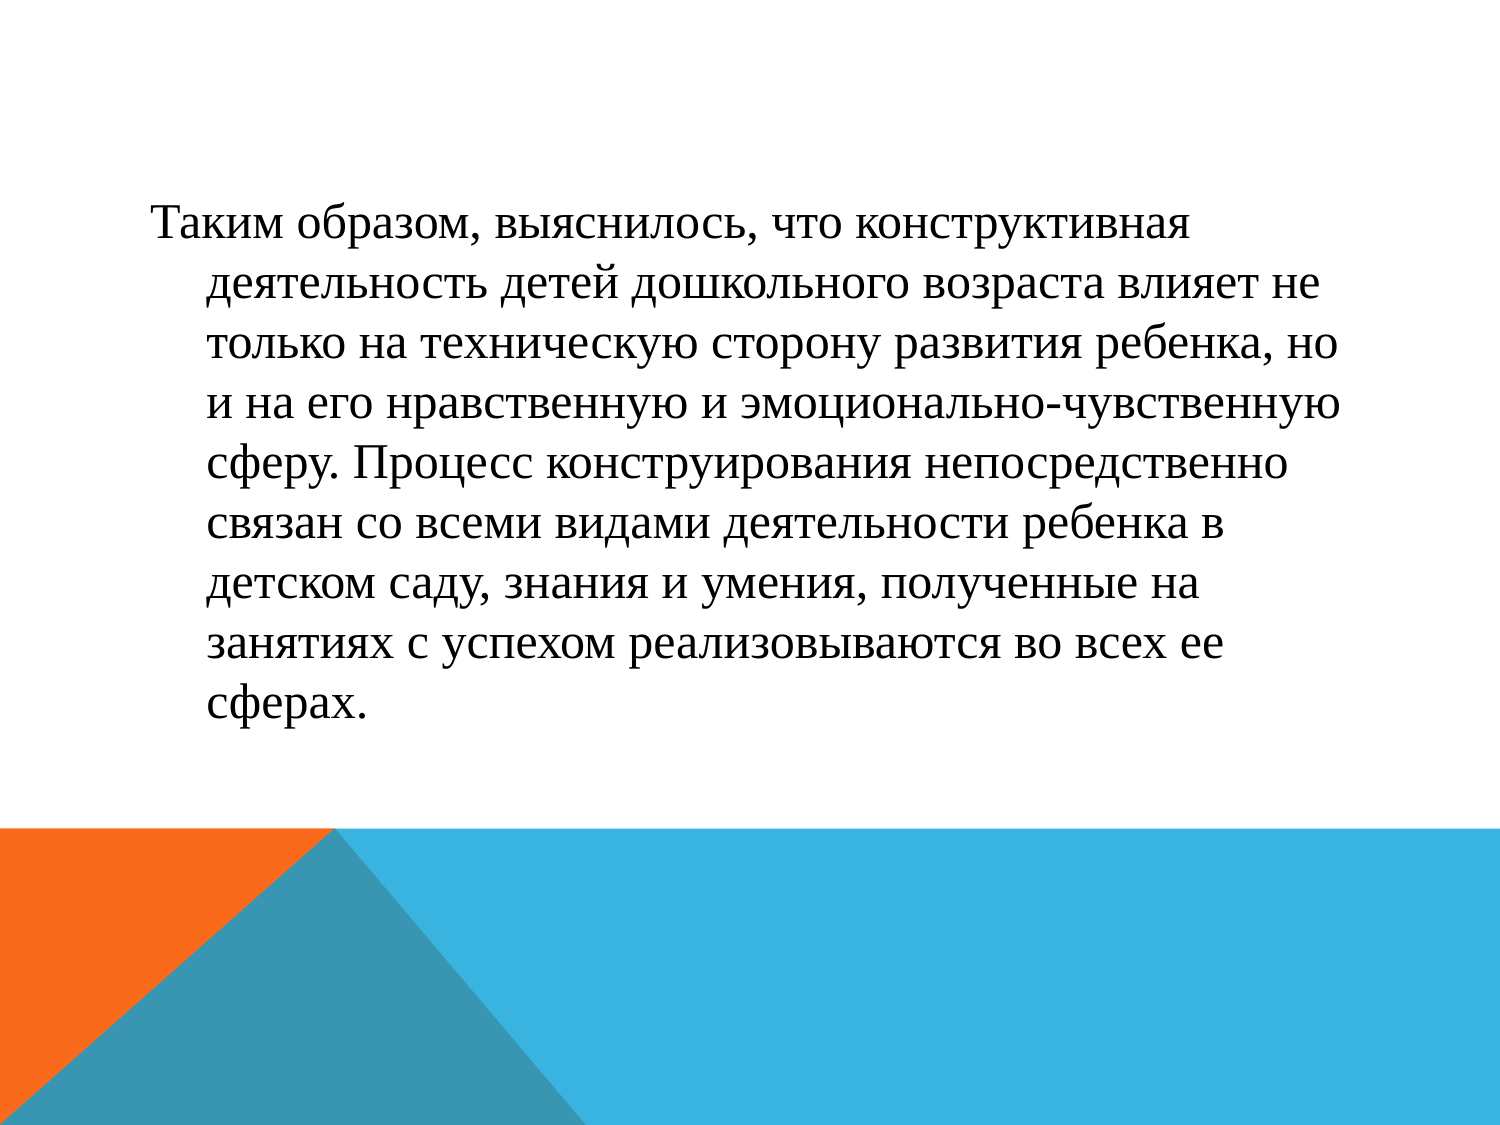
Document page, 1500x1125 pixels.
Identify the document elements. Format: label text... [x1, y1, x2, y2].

list Таким образом, выяснилось, что конструктивная деятельность детей дошкольного возраста влияет не только на техническую сторону развития ребенка, но и на его нравственную и эмоционально-чувственную сферу. Процесс конструирования непосредственно связан со всеми видами деятельности ребенка в детском саду, знания и умения, полученные на занятиях с успехом реализовываются во всех ее сферах. [135, 180, 1369, 768]
